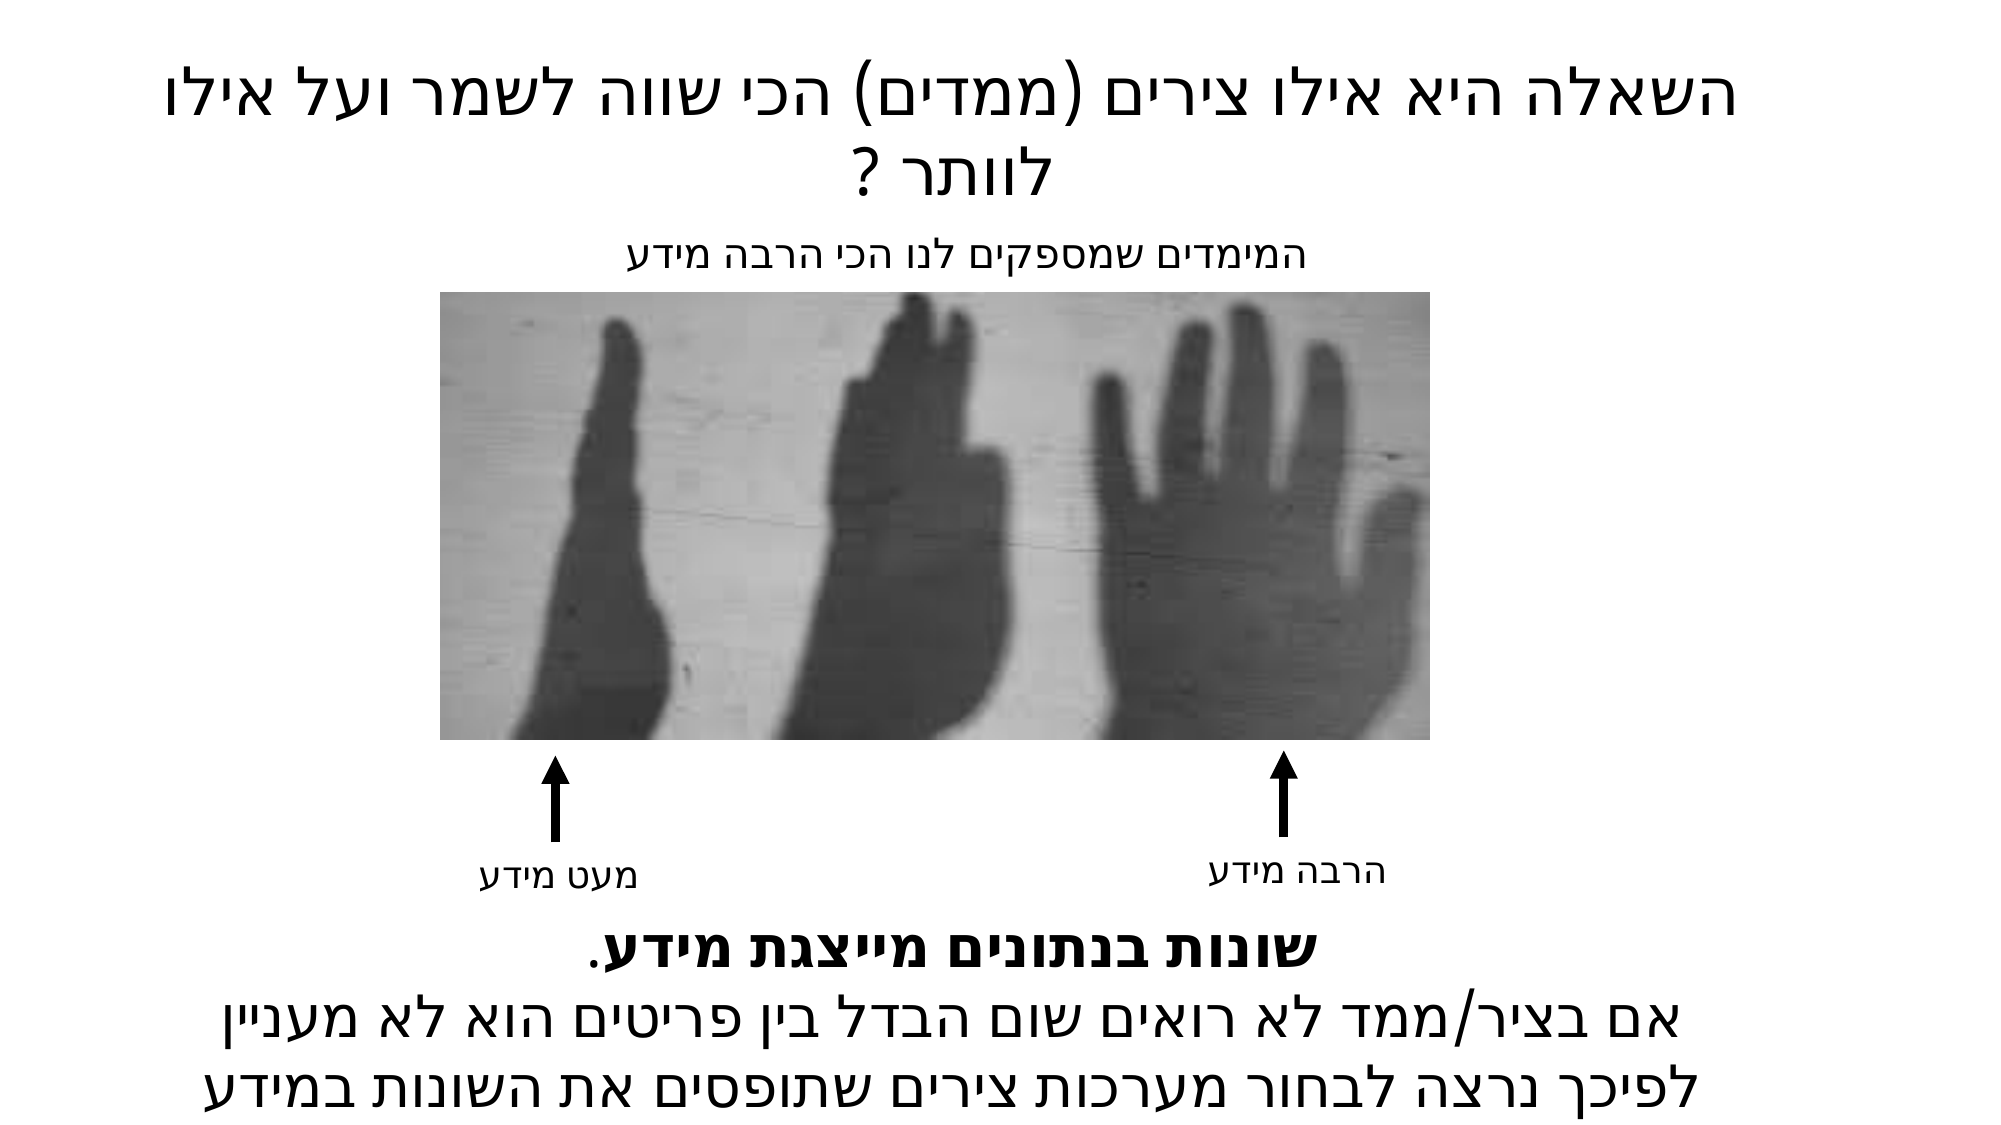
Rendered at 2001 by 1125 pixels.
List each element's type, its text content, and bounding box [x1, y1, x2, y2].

text_box המימדים שמספקים לנו הכי הרבה מידע [610, 219, 1334, 285]
title השאלה היא אילו צירים (ממדים) הכי שווה לשמר ועל אילו לוותר ? [95, 41, 1810, 216]
text_box הרבה מידע [1192, 838, 1403, 899]
text_box שונות בנתונים מייצגת מידע. אם בציר/ממד לא רואים שום הבדל בין פריטים הוא לא מעניין לפיכך נרצה לבחור מערכות צירים שתופסים את השונות במידע [0, 901, 1982, 1125]
text_box מעט מידע [463, 843, 655, 901]
picture [440, 292, 1430, 741]
